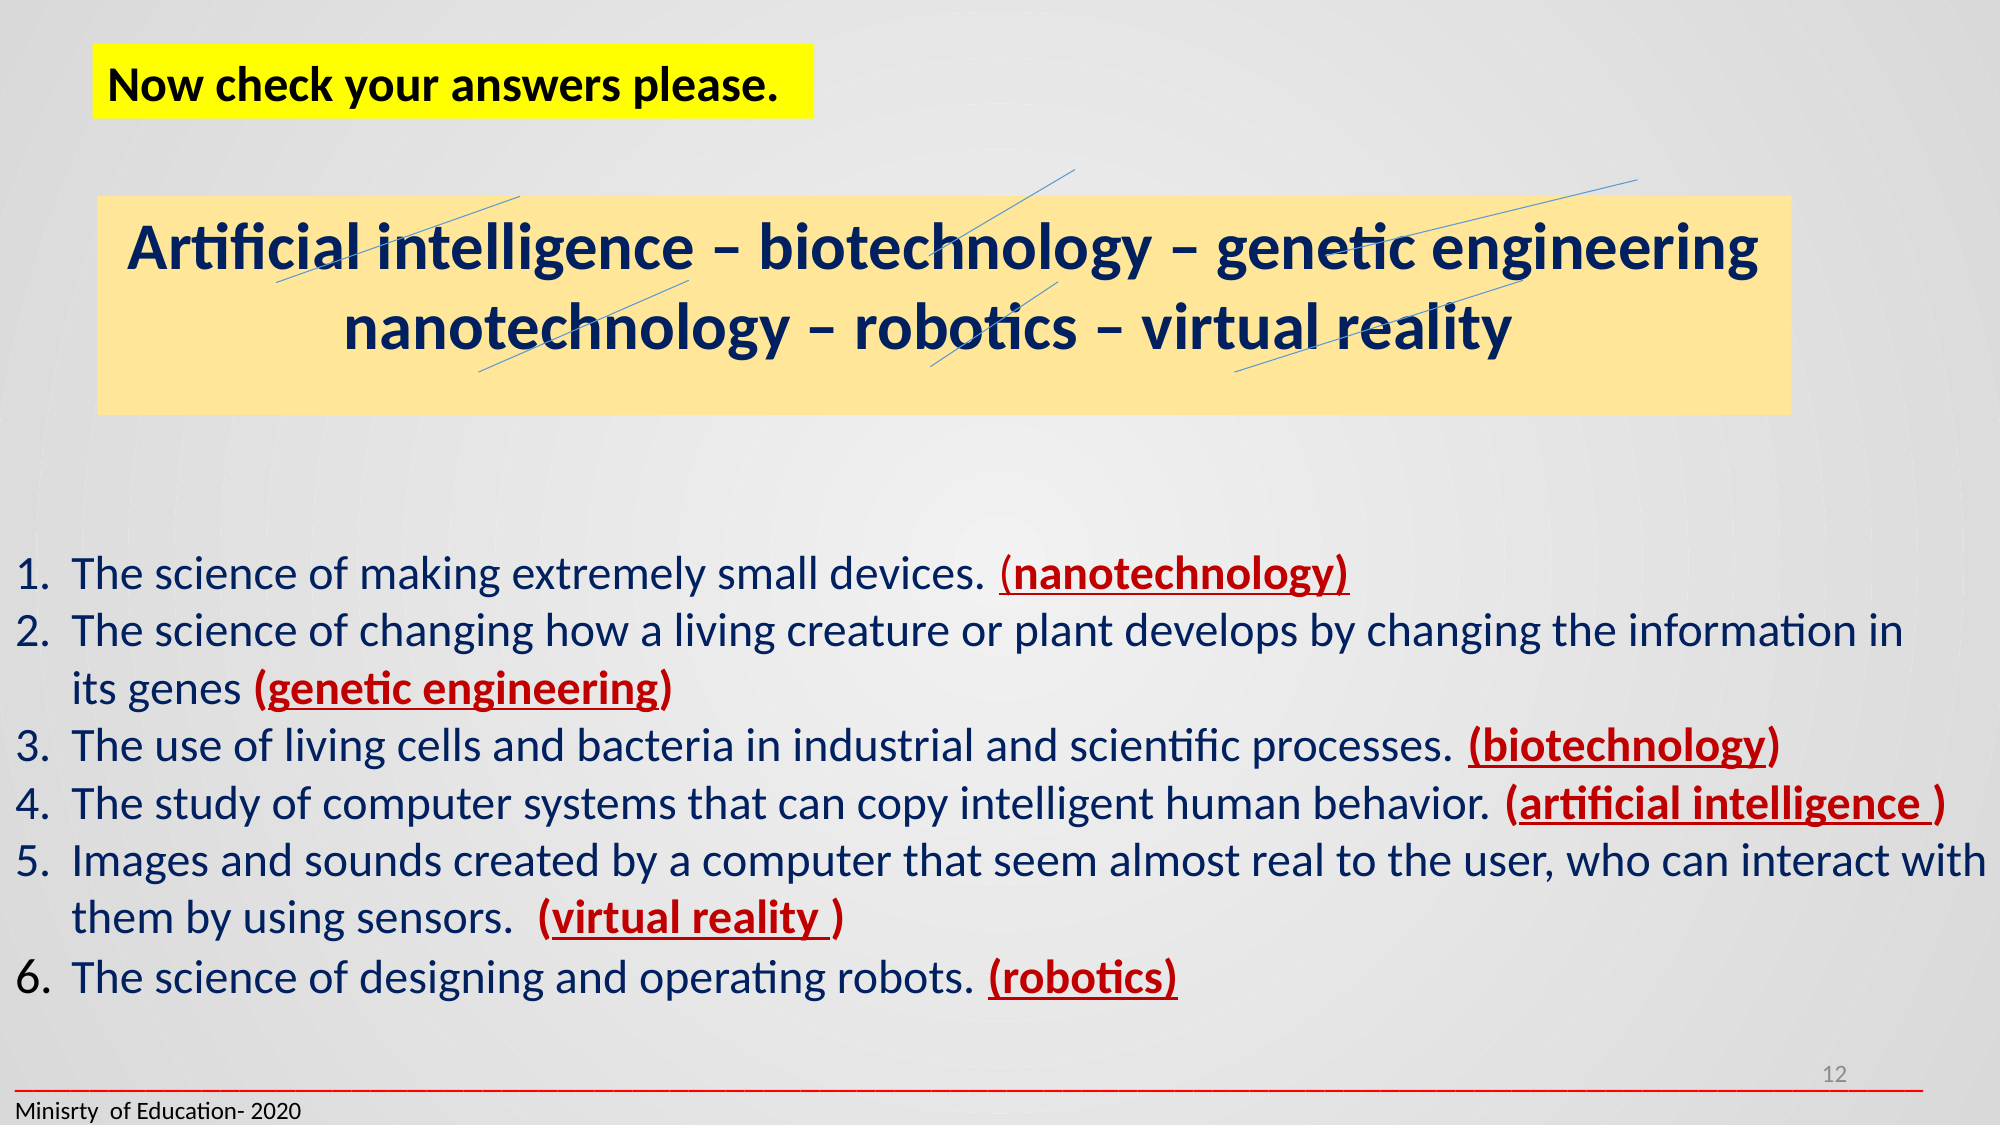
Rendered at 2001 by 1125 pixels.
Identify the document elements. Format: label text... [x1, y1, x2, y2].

text_box Artificial intelligence – biotechnology – genetic engineering nanotechnology – robotics – virtual reality [97, 195, 1792, 416]
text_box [275, 196, 520, 283]
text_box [1324, 179, 1638, 256]
text_box The science of making extremely small devices. (nanotechnology) The science of changing how a living creature or plant develops by changing the information in its genes (genetic engineering) The use of living cells and bacteria in industrial and scientific processes. (biotechnology) The study of computer systems that can copy intelligent human behavior. (artificial intelligence ) Images and sounds created by a computer that seem almost real to the user, who can interact with them by using sensors. (virtual reality ) ​The science of designing and operating robots. (robotics) [0, 533, 2000, 1011]
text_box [478, 280, 689, 373]
text_box ______________________________________________________________________________________________________Minisrty of Education- 2020 [0, 1042, 1949, 1125]
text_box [1234, 280, 1524, 373]
text_box Now check your answers please. [92, 43, 815, 119]
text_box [930, 281, 1059, 367]
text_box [928, 169, 1075, 256]
